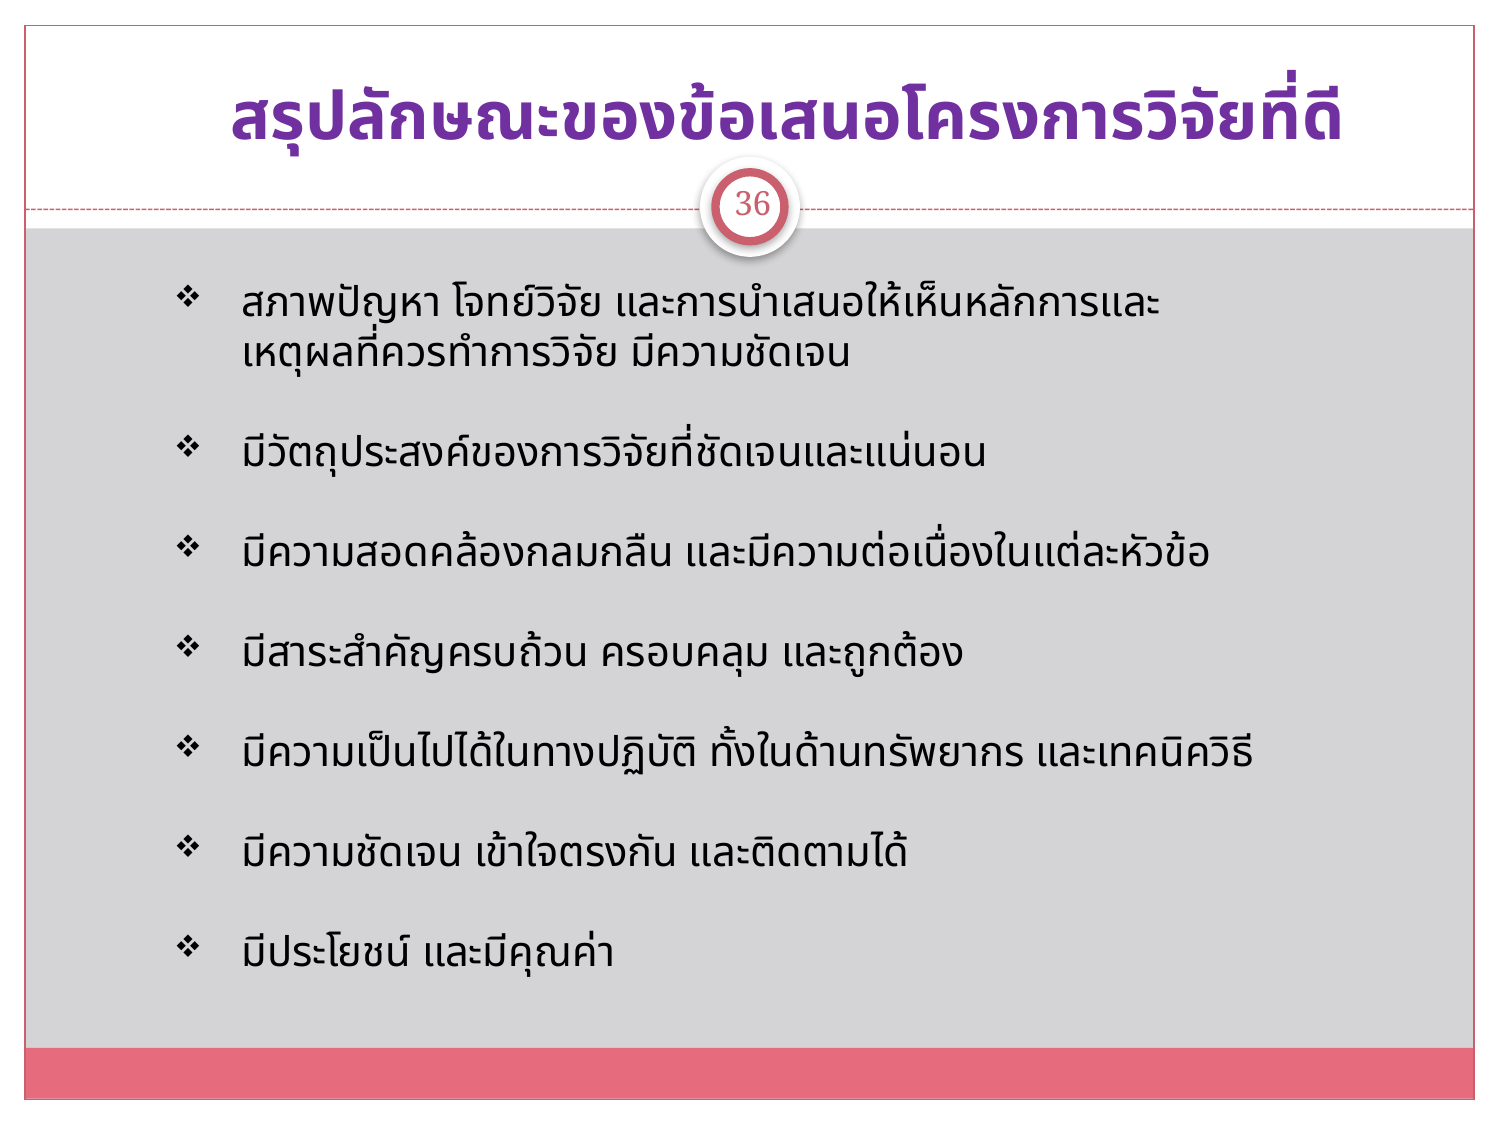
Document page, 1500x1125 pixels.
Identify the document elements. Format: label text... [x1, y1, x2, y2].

text_box สรุปลักษณะของข้อเสนอโครงการวิจัยที่ดี [156, 65, 1419, 160]
text_box สภาพปัญหา โจทย์วิจัย และการนำเสนอให้เห็นหลักการและ เหตุผลที่ควรทำการวิจัย มีความชัดเจน มีวัตถุประสงค์ของการวิจัยที่ชัดเจนและแน่นอน มีความสอดคล้องกลมกลืน และมีความต่อเนื่องในแต่ละหัวข้อ มีสาระสำคัญครบถ้วน ครอบคลุม และถูกต้อง มีความเป็นไปได้ในทางปฏิบัติ ทั้งในด้านทรัพยากร และเทคนิควิธี มีความชัดเจน เข้าใจตรงกัน และติดตามได้ มีประโยชน์ และมีคุณค่า [159, 267, 1424, 1033]
slide_number 36 [715, 168, 791, 241]
